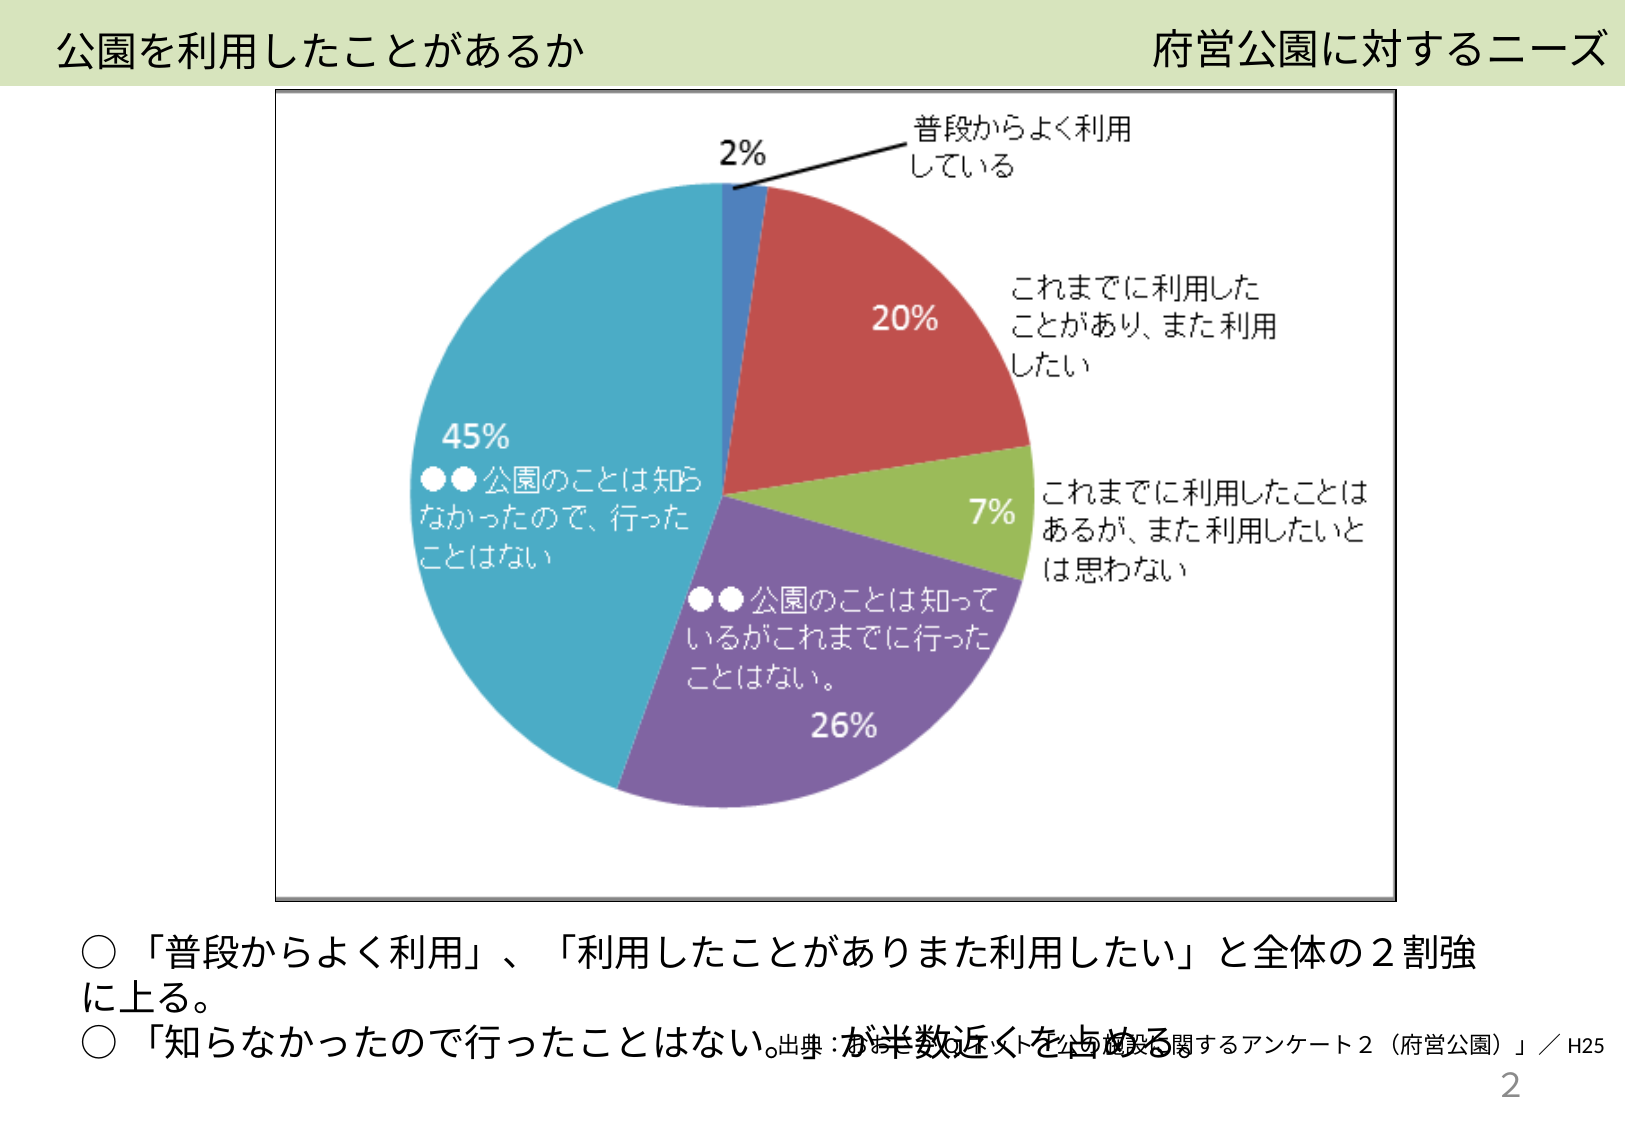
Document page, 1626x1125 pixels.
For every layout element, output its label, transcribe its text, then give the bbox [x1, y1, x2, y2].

text_box ○「普段からよく利用」、「利用したことがありまた利用したい」と全体の２割強に上る。 ○「知らなかったので行ったことはない。」が半数近くを占める。 [65, 921, 1522, 1072]
text_box 公園を利用したことがあるか [0, 0, 736, 86]
text_box 府営公園に対するニーズ [736, 0, 1625, 86]
text_box 出典：おおさかQネット「公の施設に関するアンケート２（府営公園）」／H25 [1522, 1023, 1620, 1066]
slide_number ２ [1164, 1052, 1544, 1113]
picture [275, 90, 1396, 901]
